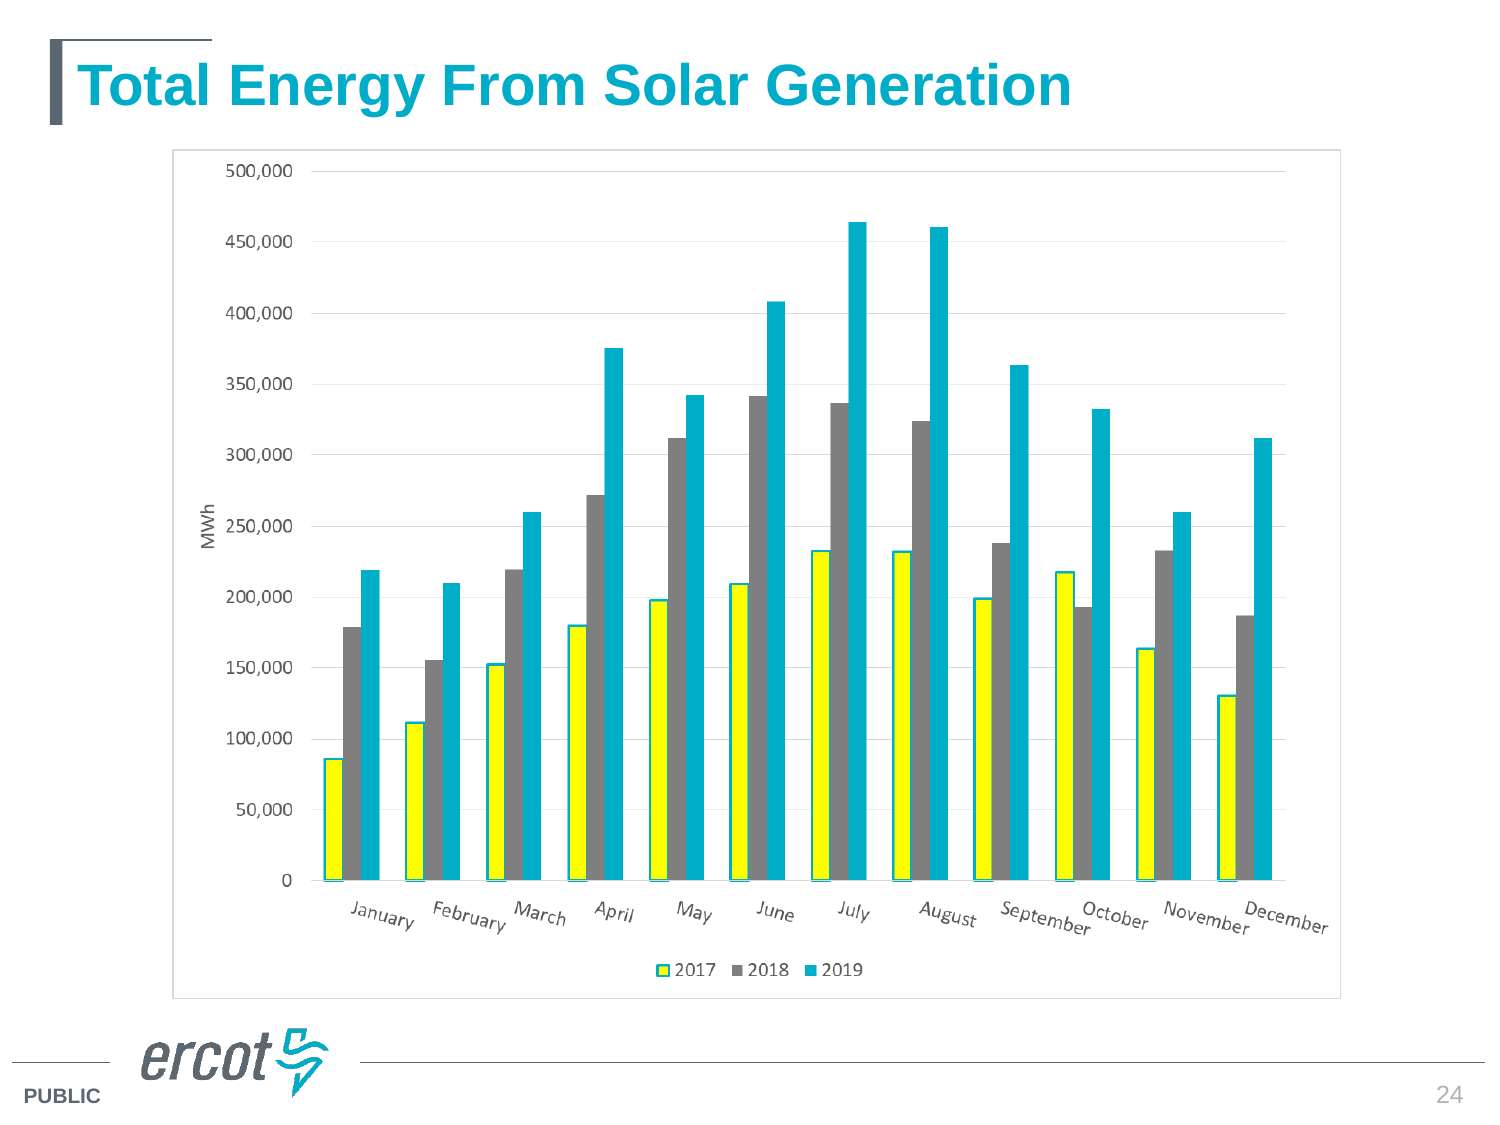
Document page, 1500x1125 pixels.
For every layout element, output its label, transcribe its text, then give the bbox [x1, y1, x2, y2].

title Total Energy From Solar Generation [62, 39, 1450, 125]
slide_number 24 [1412, 1076, 1488, 1112]
picture [137, 1024, 332, 1100]
picture [171, 149, 1341, 1000]
